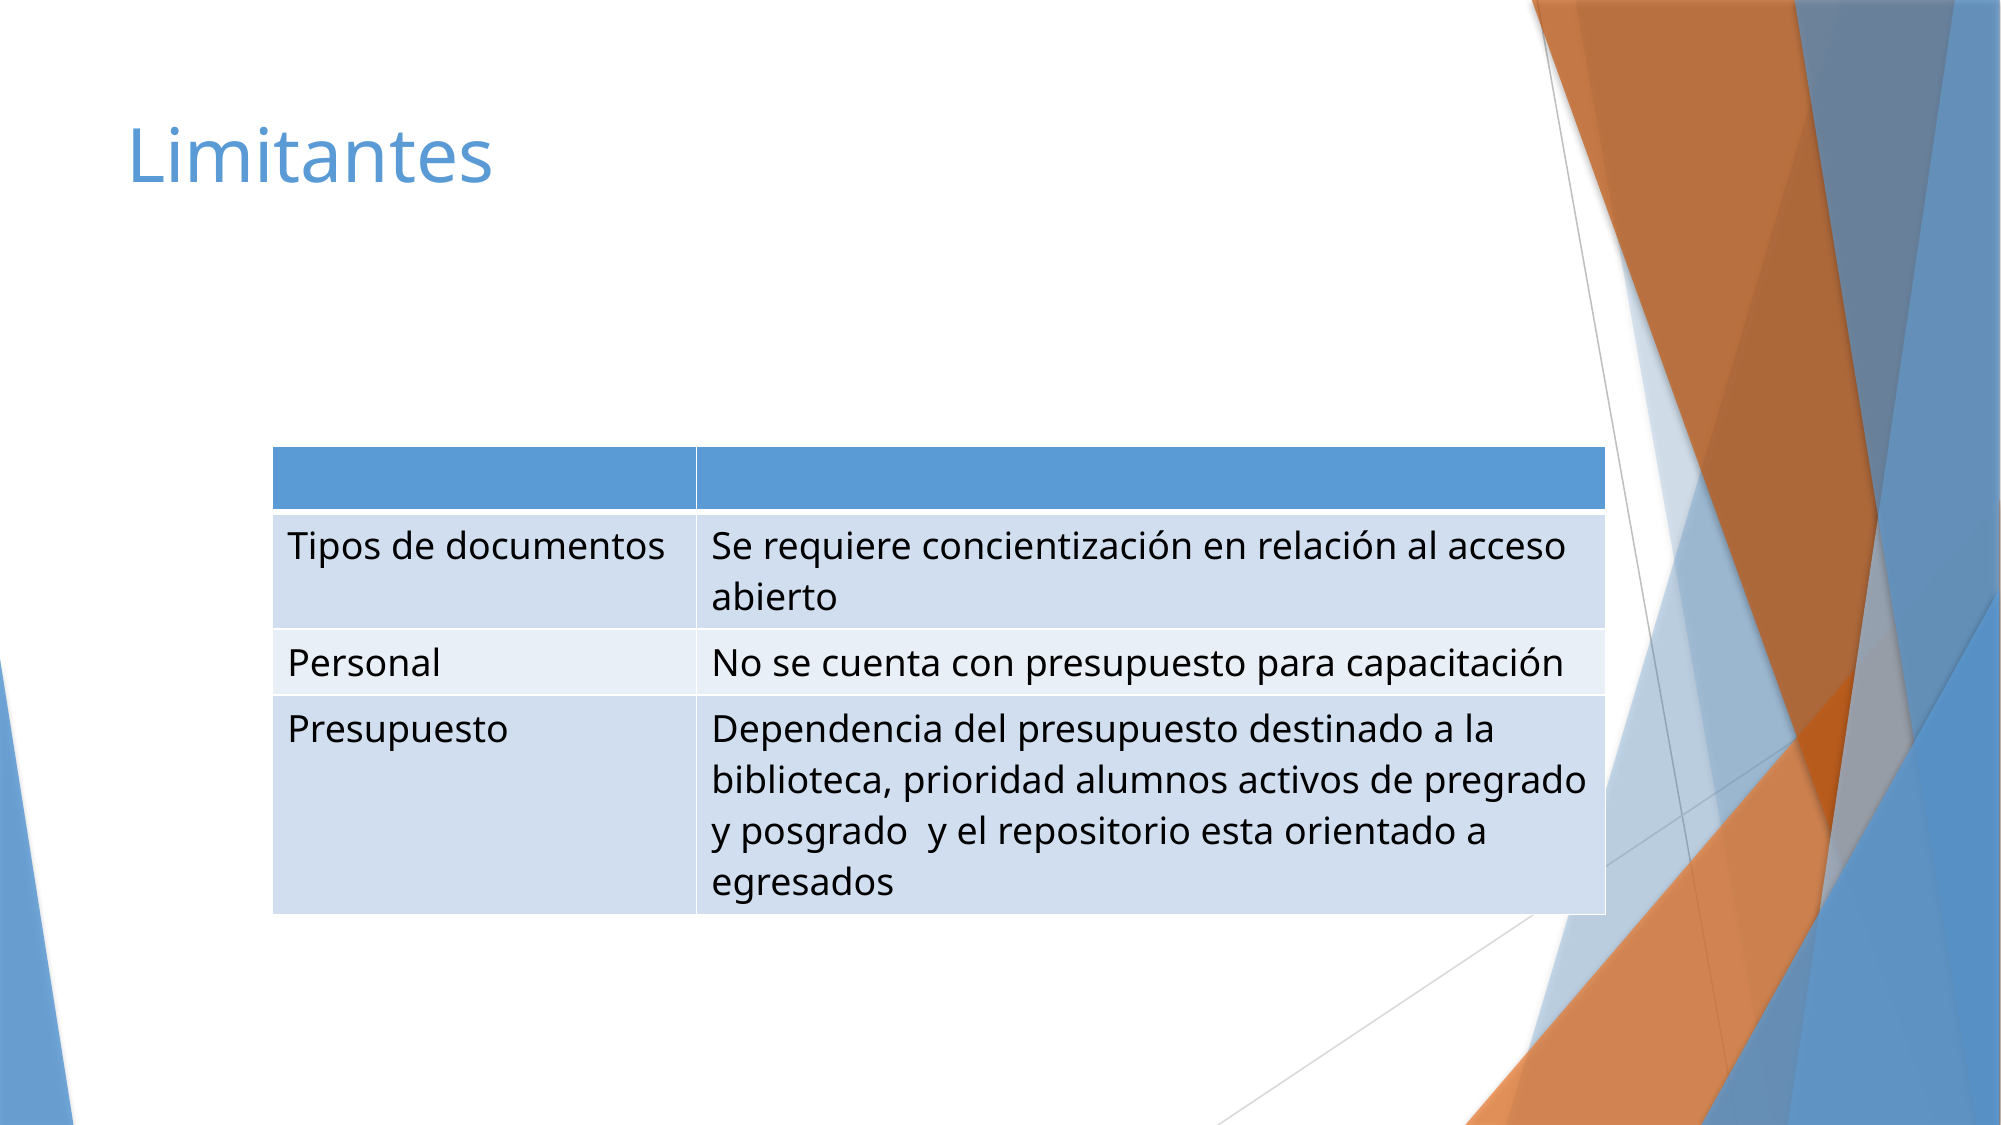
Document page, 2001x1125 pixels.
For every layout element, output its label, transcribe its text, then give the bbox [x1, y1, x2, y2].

table_cell Se requiere concientización en relación al acceso abierto [697, 515, 1605, 628]
table_cell Tipos de documentos [273, 515, 696, 628]
table_cell No se cuenta con presupuesto para capacitación [697, 630, 1605, 694]
table_header [273, 447, 696, 509]
table_cell Personal [273, 630, 696, 694]
table_cell Presupuesto [273, 696, 696, 914]
table_header [697, 447, 1605, 509]
table_cell Dependencia del presupuesto destinado a la biblioteca, prioridad alumnos activos de pregrado y posgrado y el repositorio esta orientado a egresados [697, 696, 1605, 914]
title Limitantes [111, 99, 1522, 317]
